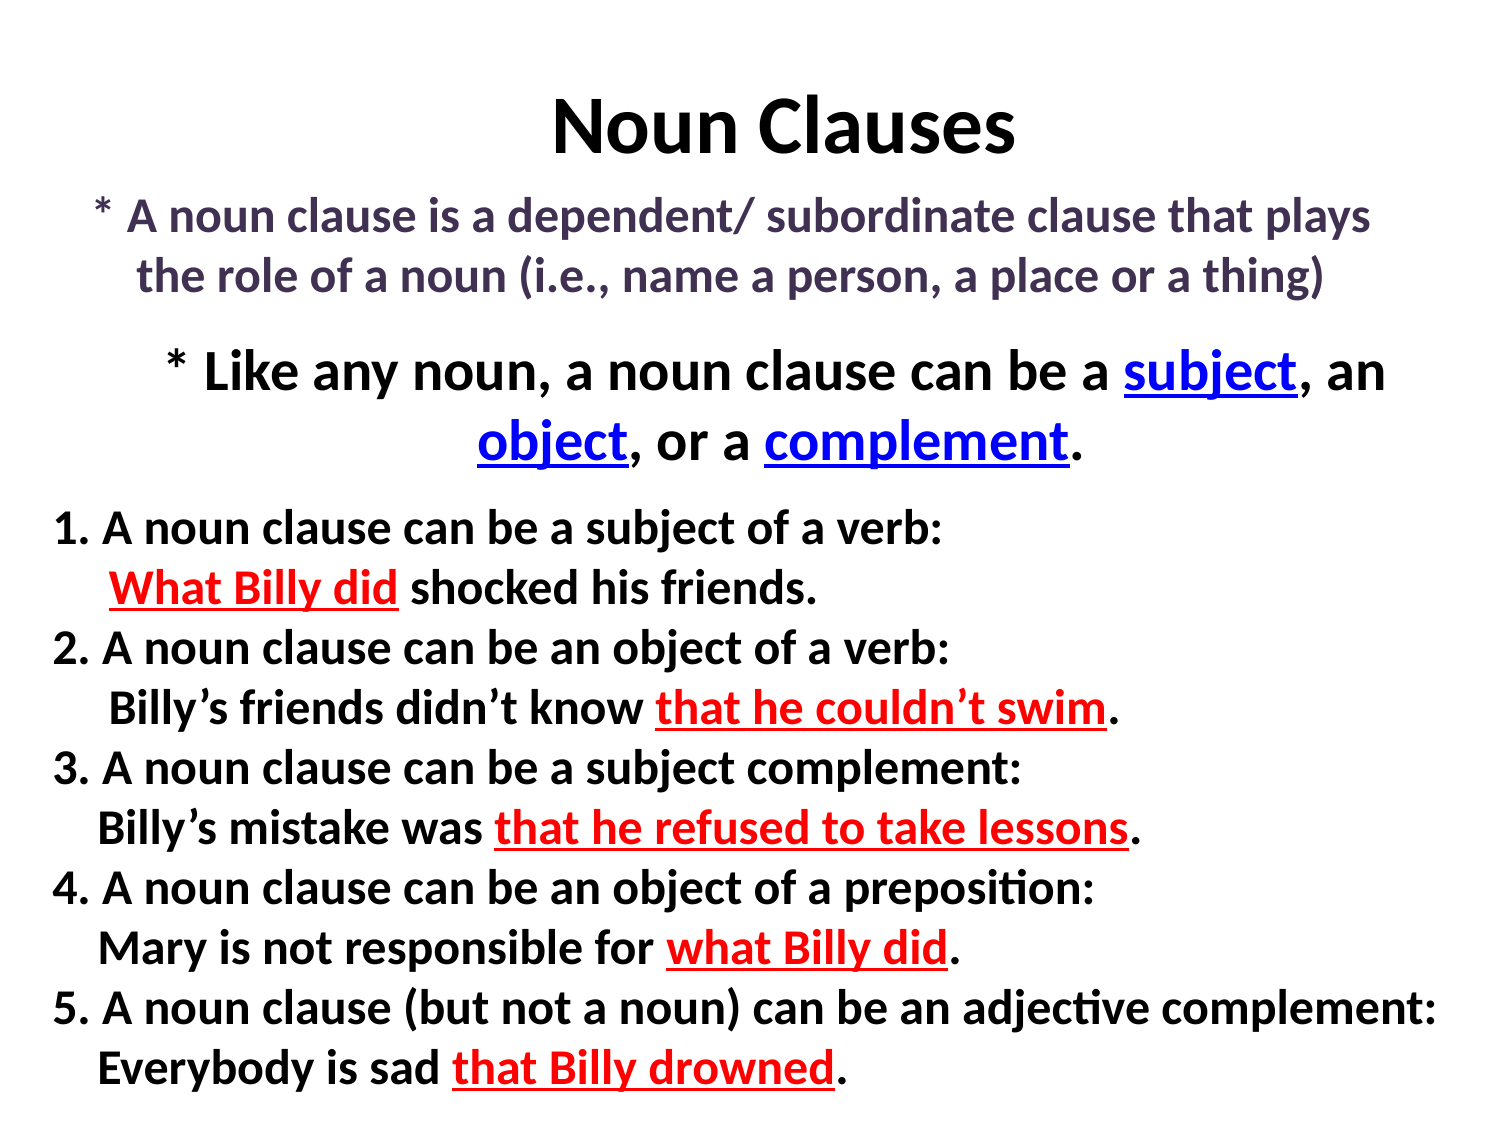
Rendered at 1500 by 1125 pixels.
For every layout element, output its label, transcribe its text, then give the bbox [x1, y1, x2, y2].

text_box Noun Clauses [212, 62, 1375, 174]
text_box 1. A noun clause can be a subject of a verb: What Billy did shocked his friends. 2. A noun clause can be an object of a verb: Billy’s friends didn’t know that he couldn’t swim. 3. A noun clause can be a subject complement: Billy’s mistake was that he refused to take lessons. 4. A noun clause can be an object of a preposition: Mary is not responsible for what Billy did. 5. A noun clause (but not a noun) can be an adjective complement: Everybody is sad that Billy drowned. [37, 487, 1500, 1103]
text_box * Like any noun, a noun clause can be a subject, an object, or a complement. [112, 324, 1450, 480]
text_box * A noun clause is a dependent/ subordinate clause that plays the role of a noun (i.e., name a person, a place or a thing) [62, 174, 1400, 310]
